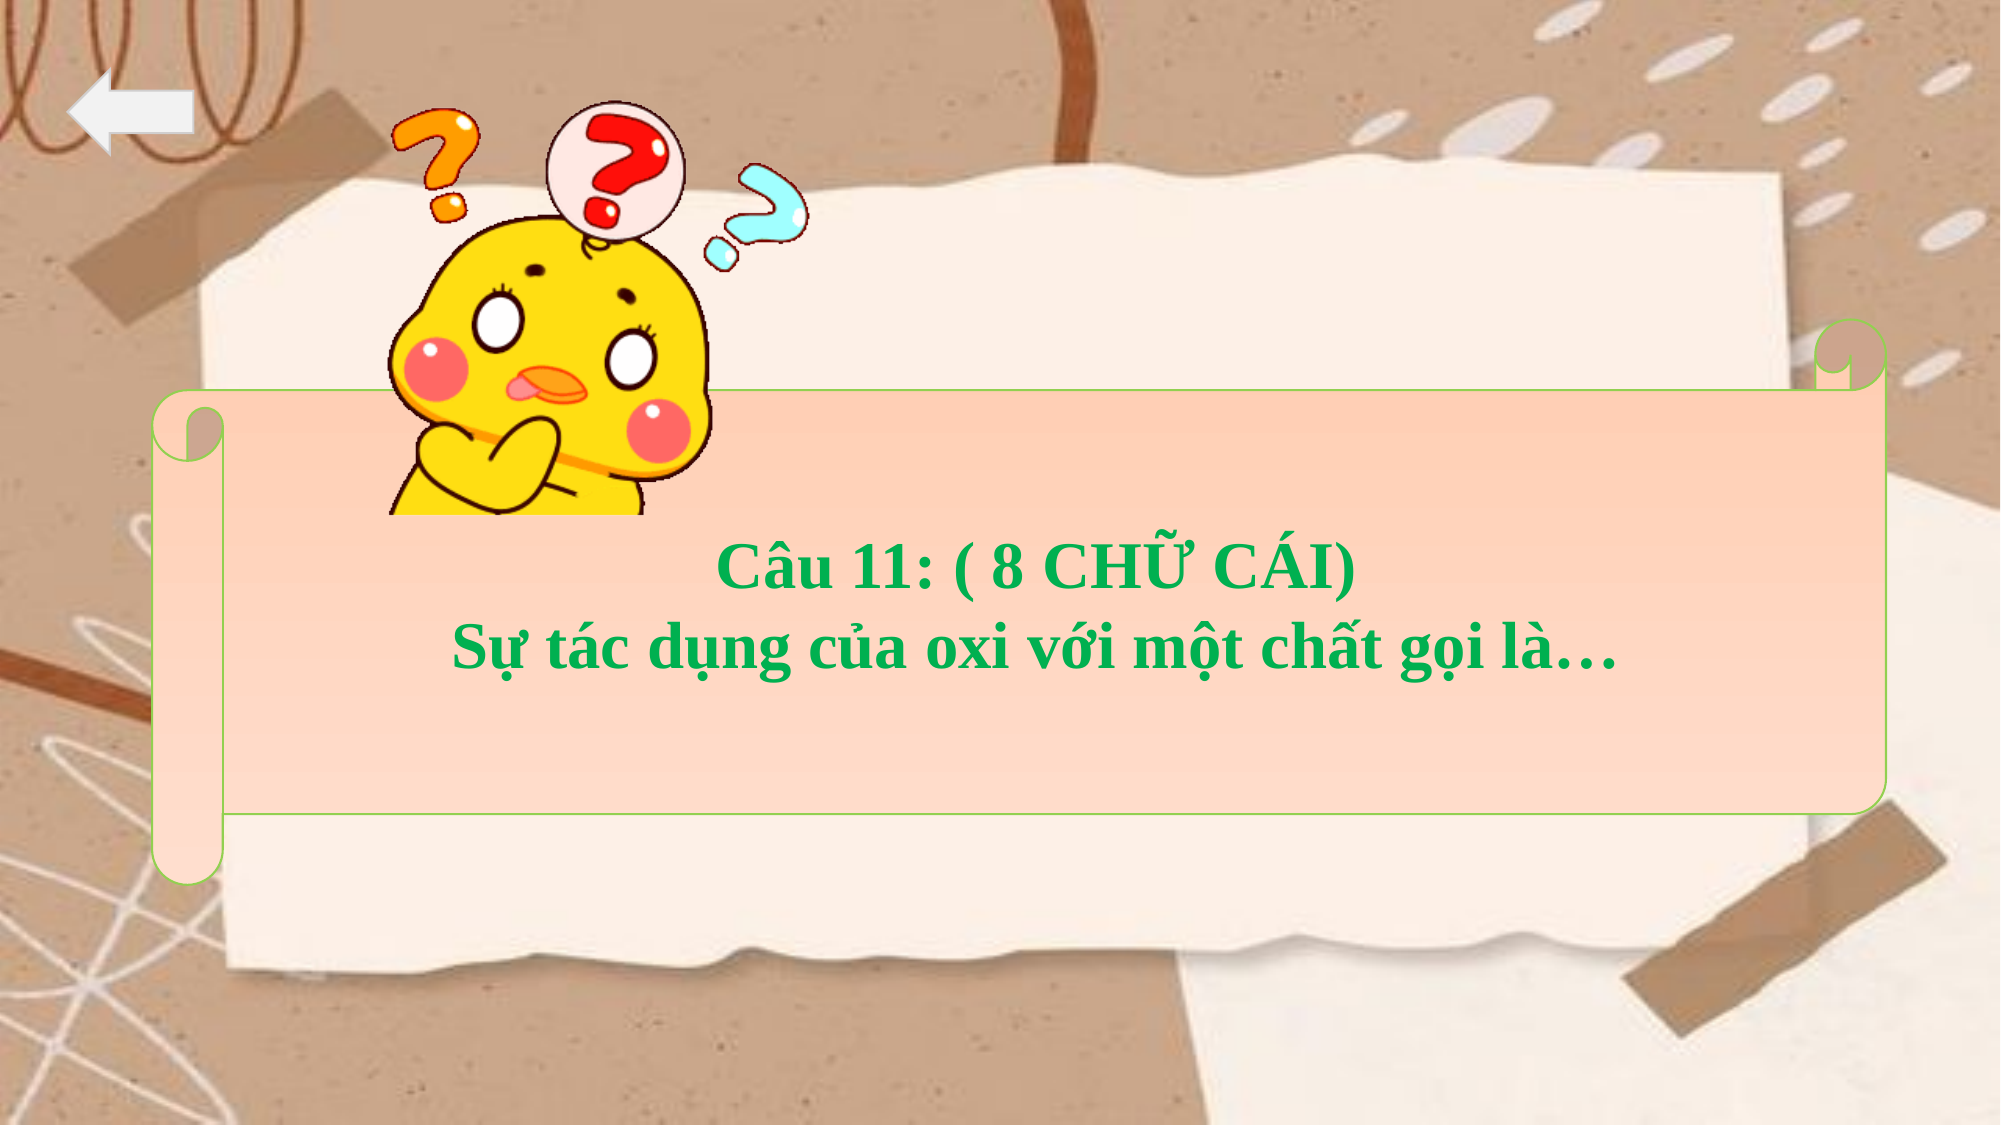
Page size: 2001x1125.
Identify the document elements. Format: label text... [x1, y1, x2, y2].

picture [0, 0, 2001, 1125]
text_box [65, 67, 195, 157]
text_box Câu 11: ( 8 CHỮ CÁI) Sự tác dụng của oxi với một chất gọi là… [151, 318, 1888, 886]
